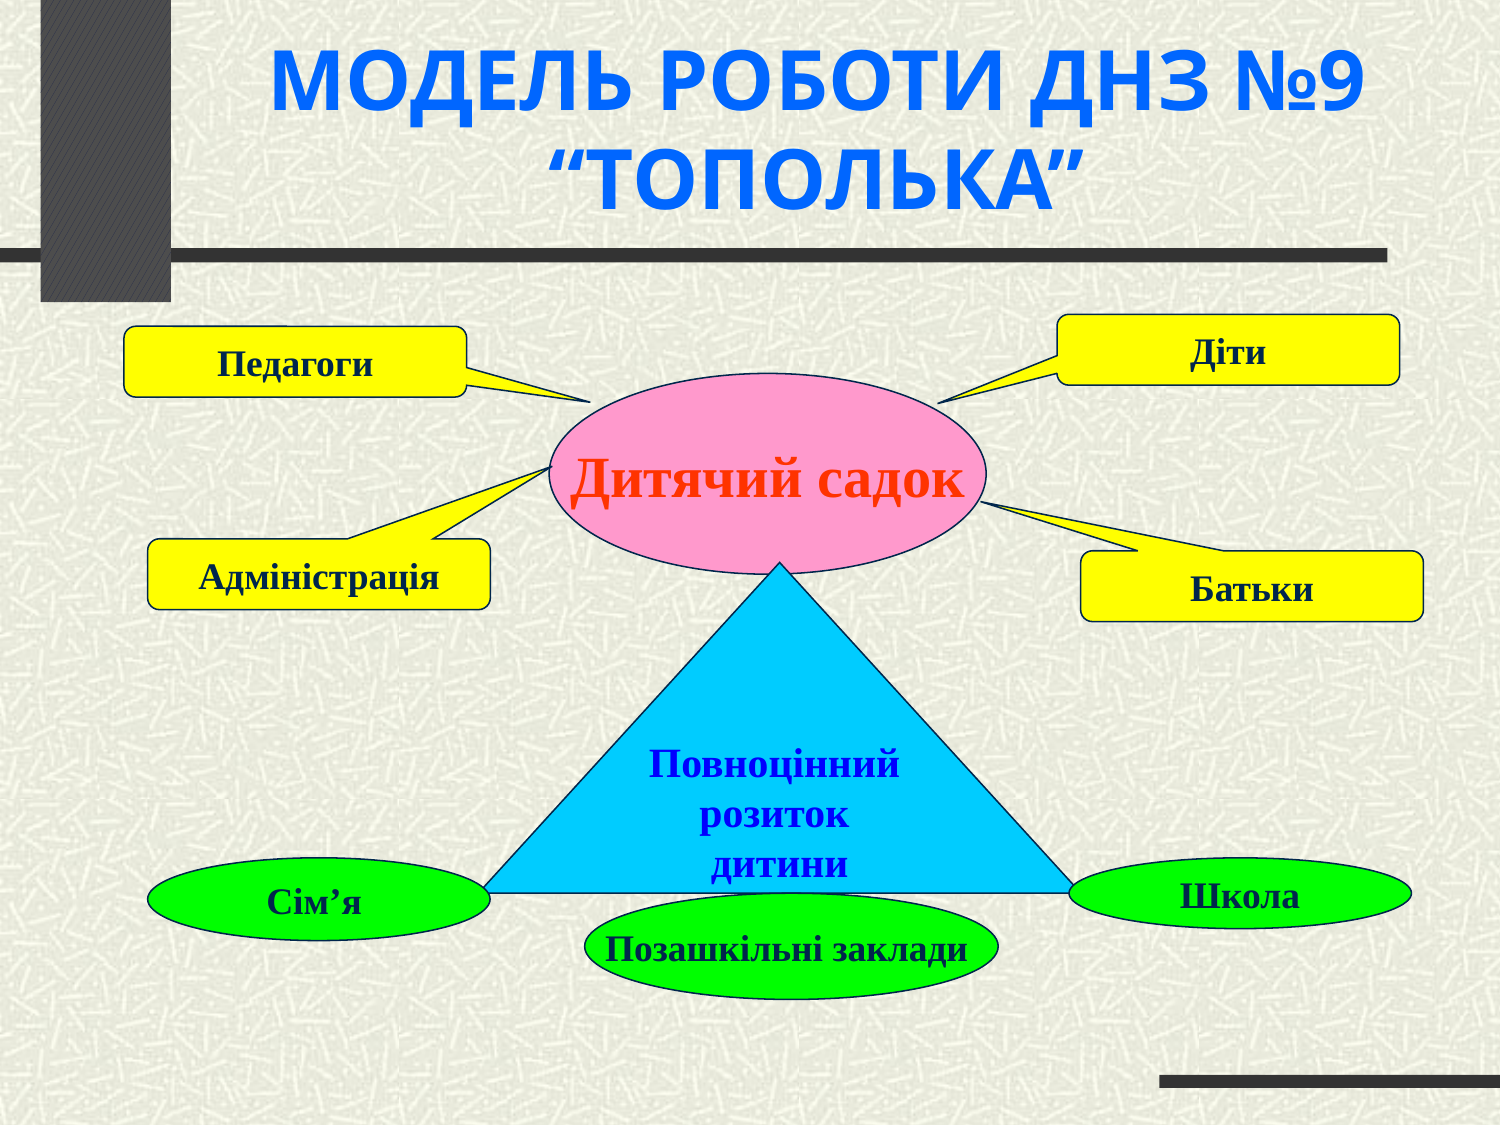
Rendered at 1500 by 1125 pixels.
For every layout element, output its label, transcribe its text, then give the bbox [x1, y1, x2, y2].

text_box Школа [1069, 857, 1412, 929]
picture [0, 0, 40, 248]
text_box Позашкільні заклади [584, 893, 999, 1000]
title МОДЕЛЬ РОБОТИ ДНЗ №9 “ТОПОЛЬКА” [179, 46, 1455, 235]
text_box Дитячий садок [549, 373, 987, 575]
text_box Повноцінний розиток дитини [483, 562, 1073, 894]
text_box Сім’я [147, 857, 491, 941]
text_box Адміністрація [147, 466, 553, 610]
picture [0, 0, 1500, 1125]
text_box Батьки [980, 501, 1424, 622]
text_box Педагоги [123, 326, 591, 403]
text_box Діти [937, 314, 1400, 404]
